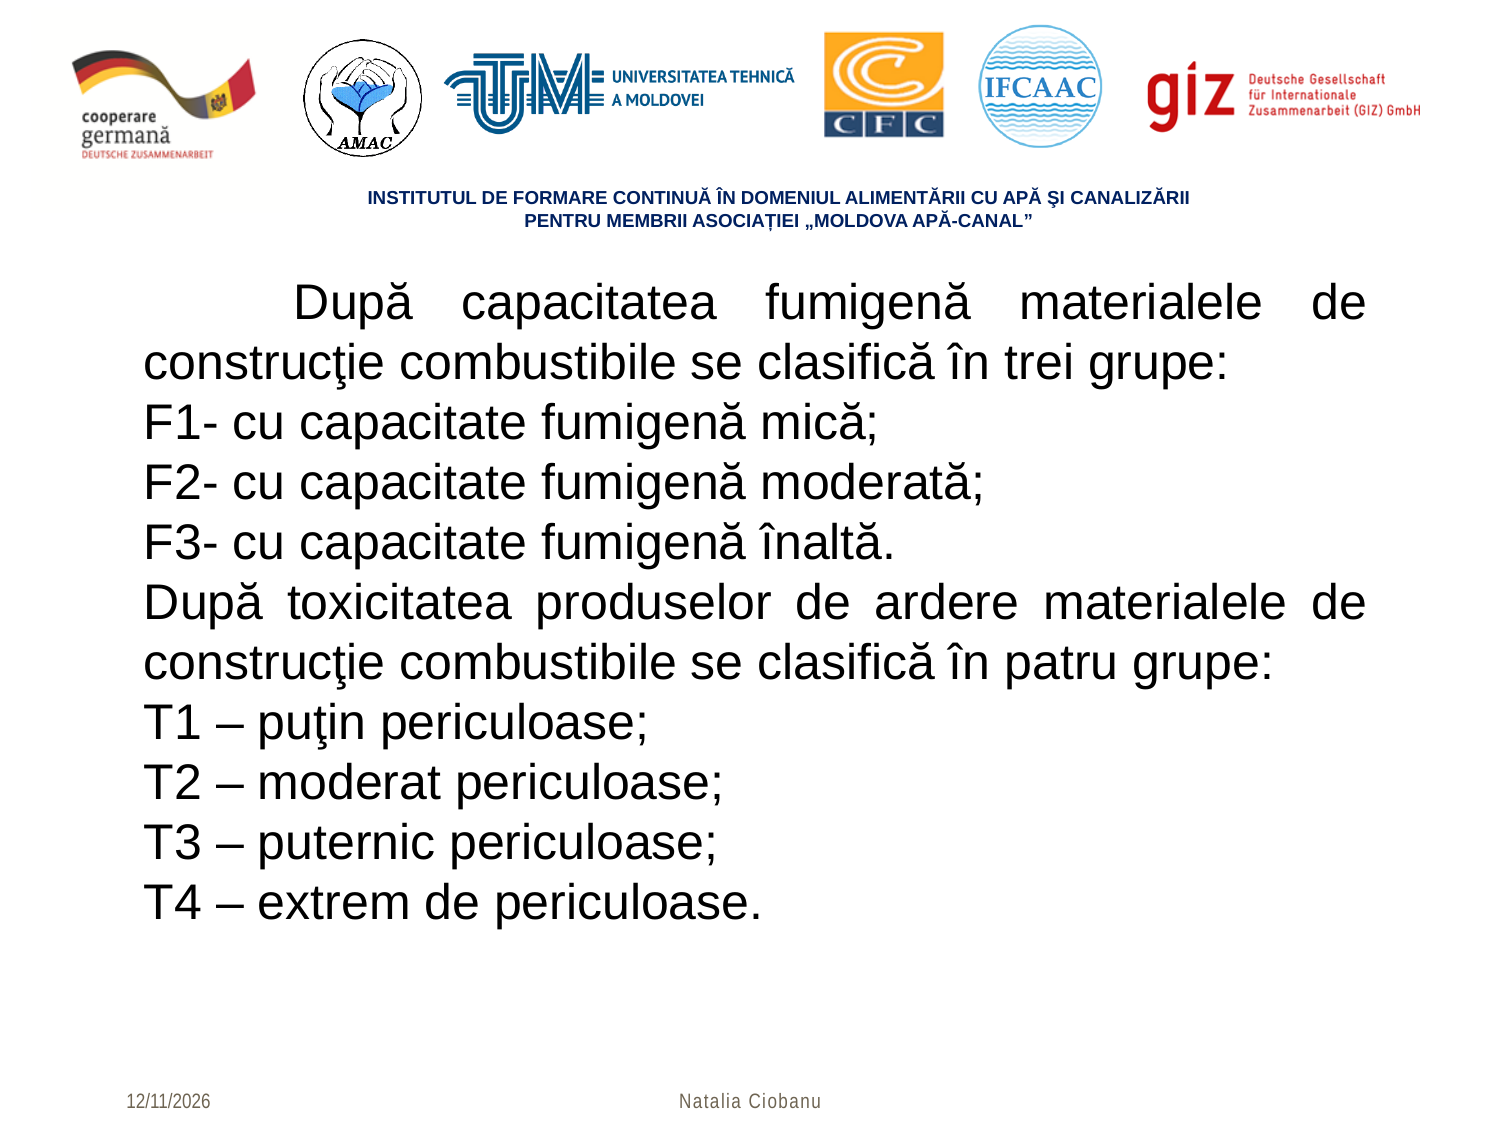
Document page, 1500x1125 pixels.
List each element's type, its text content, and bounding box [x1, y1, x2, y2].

text_box INSTITUTUL DE FORMARE CONTINUĂ ÎN DOMENIUL ALIMENTĂRII CU APĂ ŞI CANALIZĂRII PENTRU MEMBRII ASOCIAȚIEI „MOLDOVA APĂ-CANAL” [190, 128, 1366, 239]
picture [31, 7, 300, 213]
footer Natalia Ciobanu [469, 1079, 1031, 1121]
picture [303, 38, 422, 158]
picture [1136, 55, 1435, 147]
picture [970, 16, 1109, 154]
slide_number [111, 1079, 325, 1121]
text_box După capacitatea fumigenă materialele de construcţie combustibile se clasifică în trei grupe: F1- cu capacitate fumigenă mică; F2- cu capacitate fumigenă moderată; F3- cu capacitate fumigenă înaltă. După toxicitatea produselor de ardere materialele de construcţie combustibile se clasifică în patru grupe: T1 – puţin periculoase; T2 – moderat periculoase; T3 – puternic periculoase; T4 – extrem de periculoase. [129, 262, 1383, 937]
picture [822, 23, 948, 149]
picture [434, 47, 800, 140]
